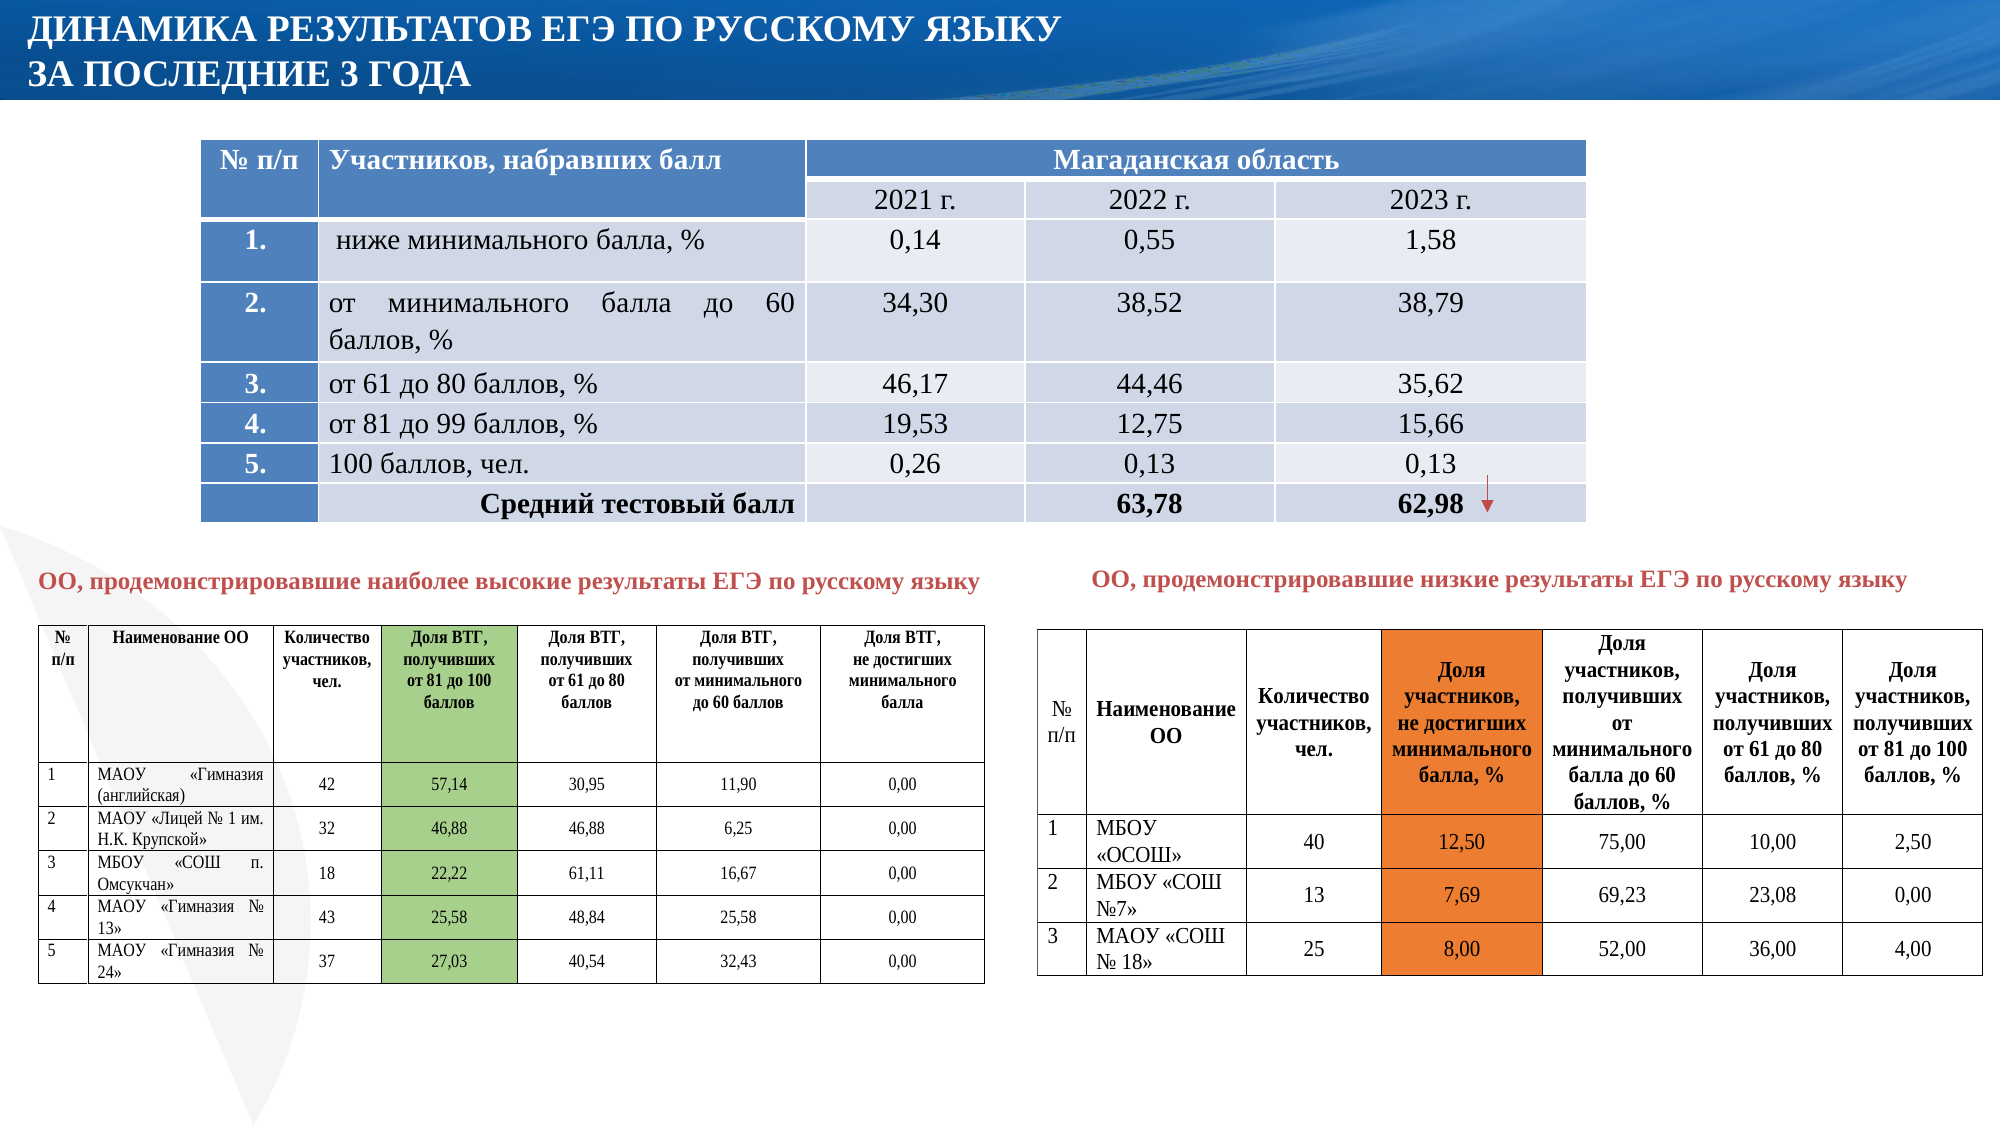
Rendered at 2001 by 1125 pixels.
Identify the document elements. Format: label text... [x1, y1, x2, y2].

table_cell 0,13 [1276, 444, 1586, 482]
table_cell 12,75 [1026, 403, 1274, 442]
table_cell 62,98 [1276, 484, 1586, 522]
table_cell 2. [201, 283, 318, 361]
table_header Участников, набравших балл [319, 140, 805, 217]
table_cell 3. [201, 363, 318, 402]
table_cell Средний тестовый балл [319, 484, 805, 522]
text_box ОО, продемонстрировавшие низкие результаты ЕГЭ по русскому языку [893, 554, 2000, 600]
table_cell от 61 до 80 баллов, % [319, 363, 805, 402]
picture [37, 624, 2000, 1037]
table_header Магаданская область [807, 140, 1586, 176]
table_header № п/п [201, 140, 318, 217]
table_cell 46,17 [807, 363, 1024, 402]
table_cell 4. [201, 403, 318, 442]
table_cell 2023 г. [1276, 182, 1586, 218]
table_cell 63,78 [1026, 484, 1274, 522]
table_cell ниже минимального балла, % [319, 222, 805, 281]
table_cell 15,66 [1276, 403, 1586, 442]
table_cell 100 баллов, чел. [319, 444, 805, 482]
table_cell 38,79 [1276, 283, 1586, 361]
picture [0, 0, 2000, 101]
table_cell [201, 484, 318, 522]
table_cell 5. [201, 444, 318, 482]
table_cell 0,13 [1026, 444, 1274, 482]
table_cell от 81 до 99 баллов, % [319, 403, 805, 442]
table_cell 2021 г. [807, 182, 1024, 218]
table_cell 44,46 [1026, 363, 1274, 402]
table_cell 34,30 [807, 283, 1024, 361]
table_cell 1. [201, 222, 318, 281]
table_cell 0,14 [807, 220, 1024, 281]
table_cell 0,55 [1026, 220, 1274, 281]
table_cell 35,62 [1276, 363, 1586, 402]
table_cell 2022 г. [1026, 182, 1274, 218]
table_cell [807, 484, 1024, 522]
table_cell 19,53 [807, 403, 1024, 442]
text_box ОО, продемонстрировавшие наиболее высокие результаты ЕГЭ по русскому языку [0, 556, 1116, 602]
table_cell 38,52 [1026, 283, 1274, 361]
table_cell 1,58 [1276, 220, 1586, 281]
table_cell 0,26 [807, 444, 1024, 482]
table_cell от минимального балла до 60 баллов, % [319, 283, 805, 361]
